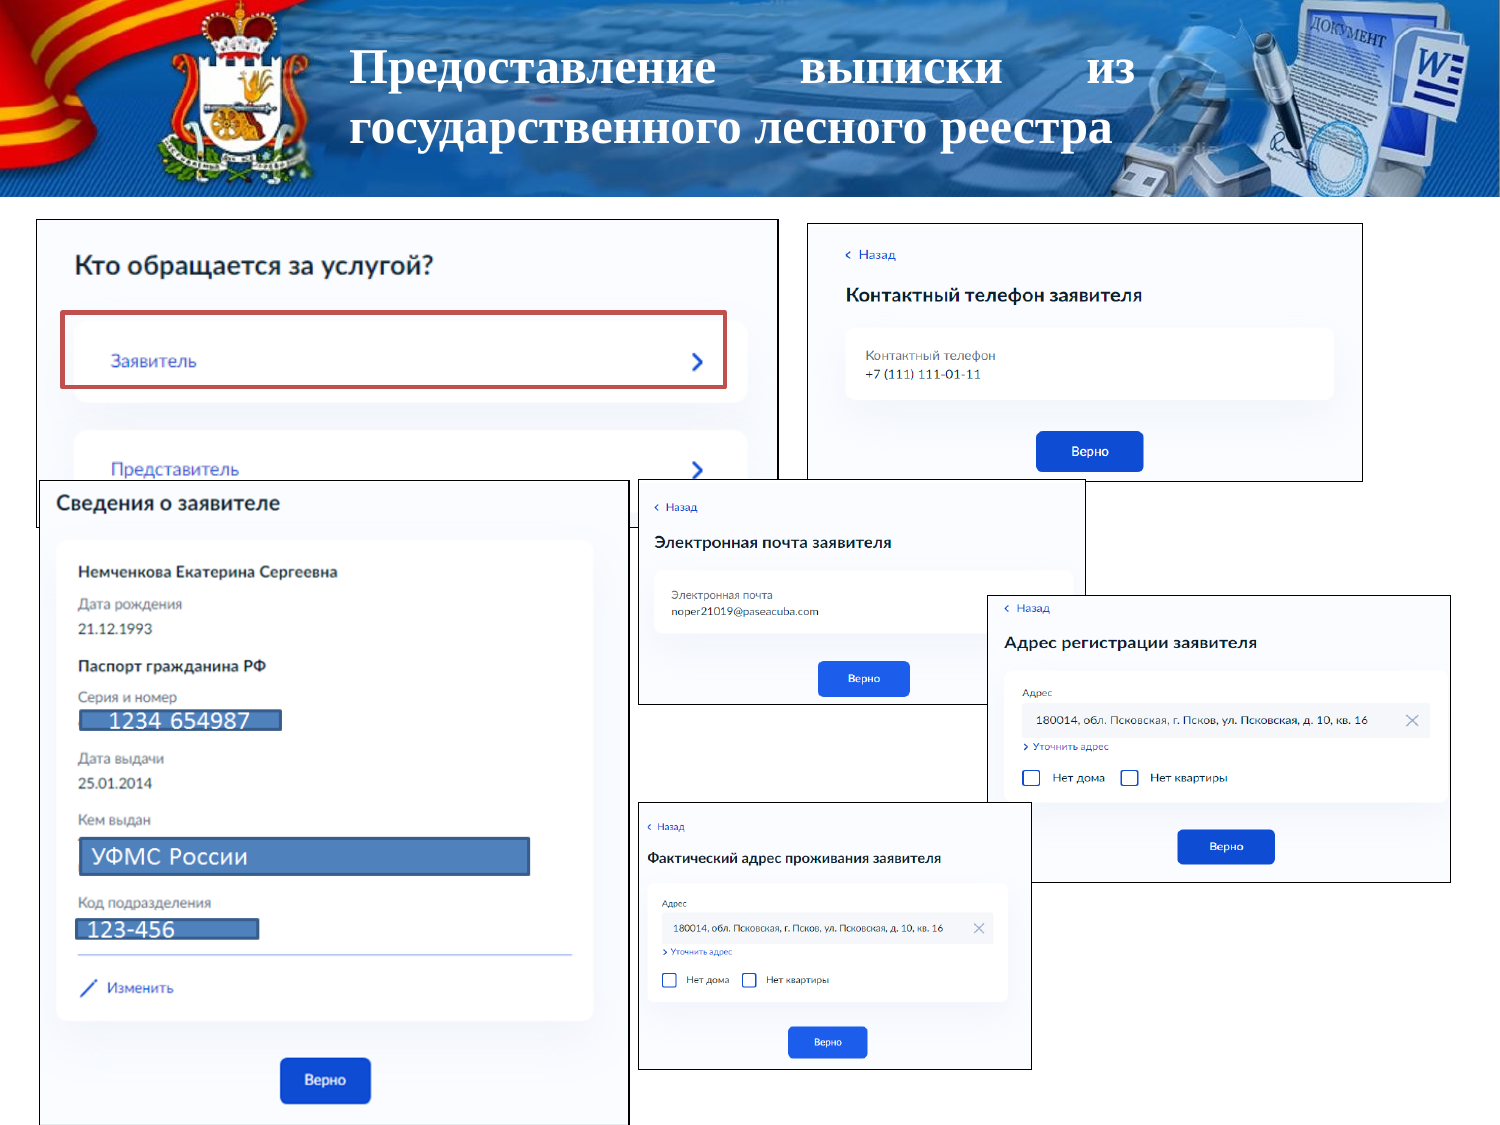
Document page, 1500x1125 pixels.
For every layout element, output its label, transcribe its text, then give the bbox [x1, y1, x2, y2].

text_box Предоставление выписки из государственного лесного реестра [334, 26, 1150, 161]
picture [0, 0, 1500, 197]
picture [37, 220, 1452, 1125]
